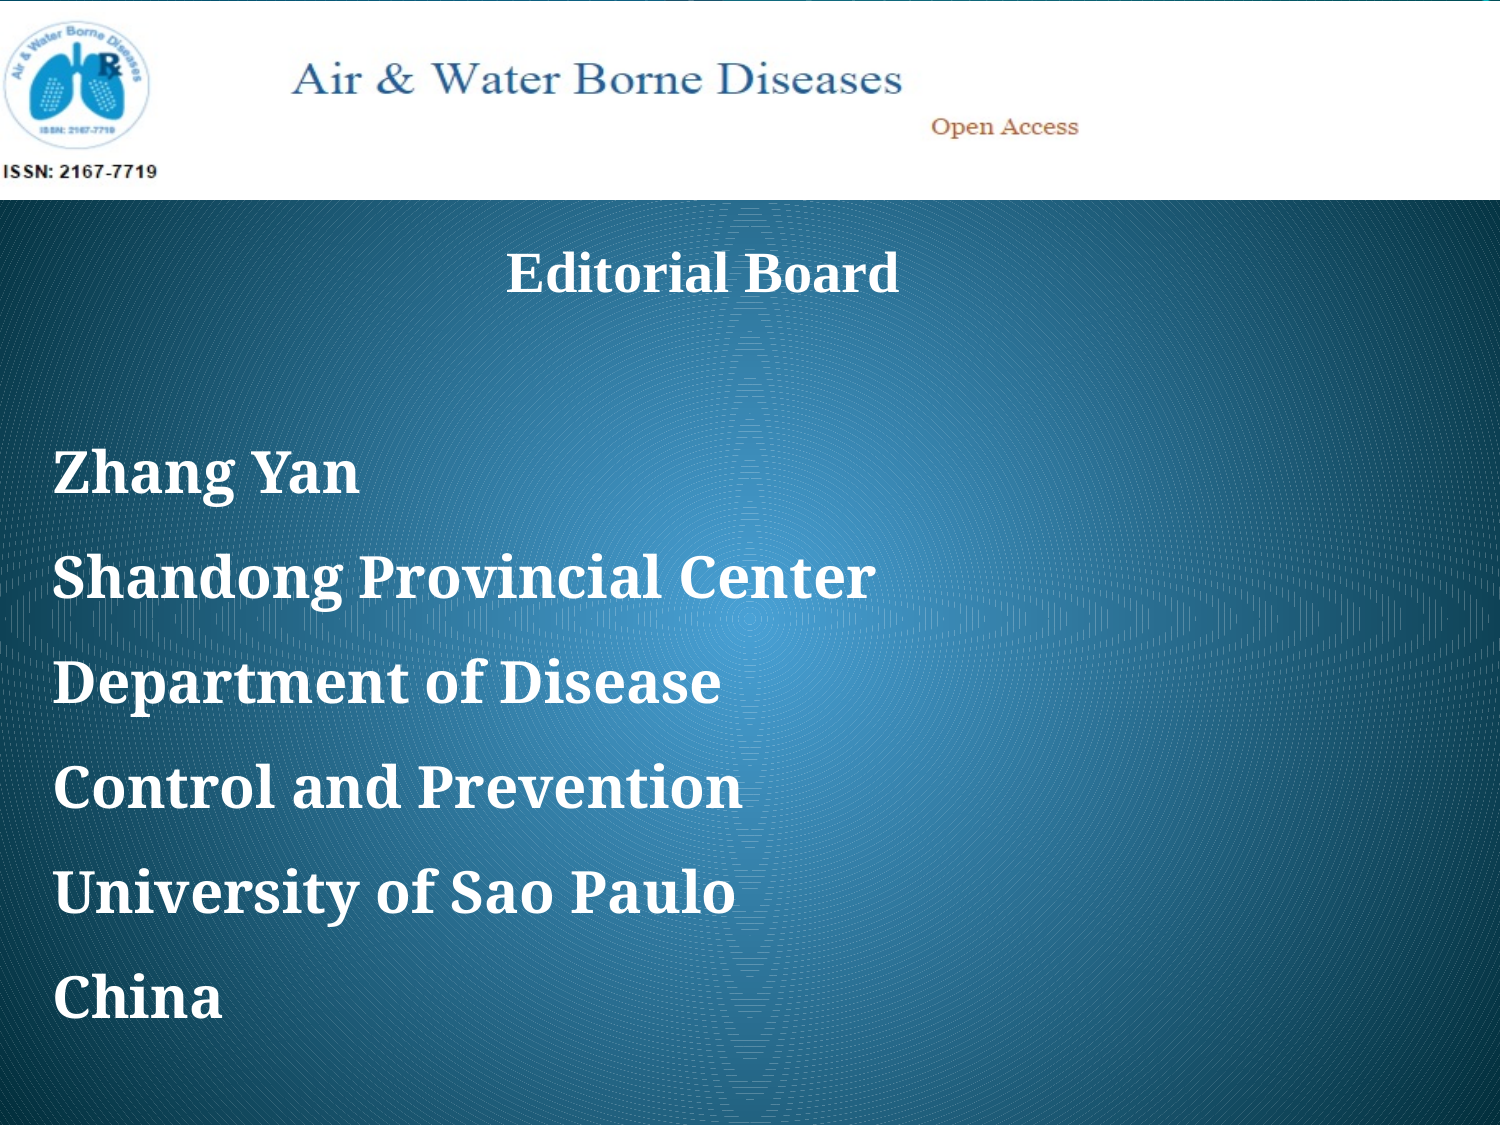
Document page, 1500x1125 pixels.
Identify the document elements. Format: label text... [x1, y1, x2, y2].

picture [0, 1, 1500, 201]
text_box [1024, 699, 1388, 761]
text_box Zhang Yan Shandong Provincial Center Department of Disease Control and Prevention University of Sao Paulo China [37, 393, 893, 1038]
text_box Editorial Board [384, 226, 1022, 312]
